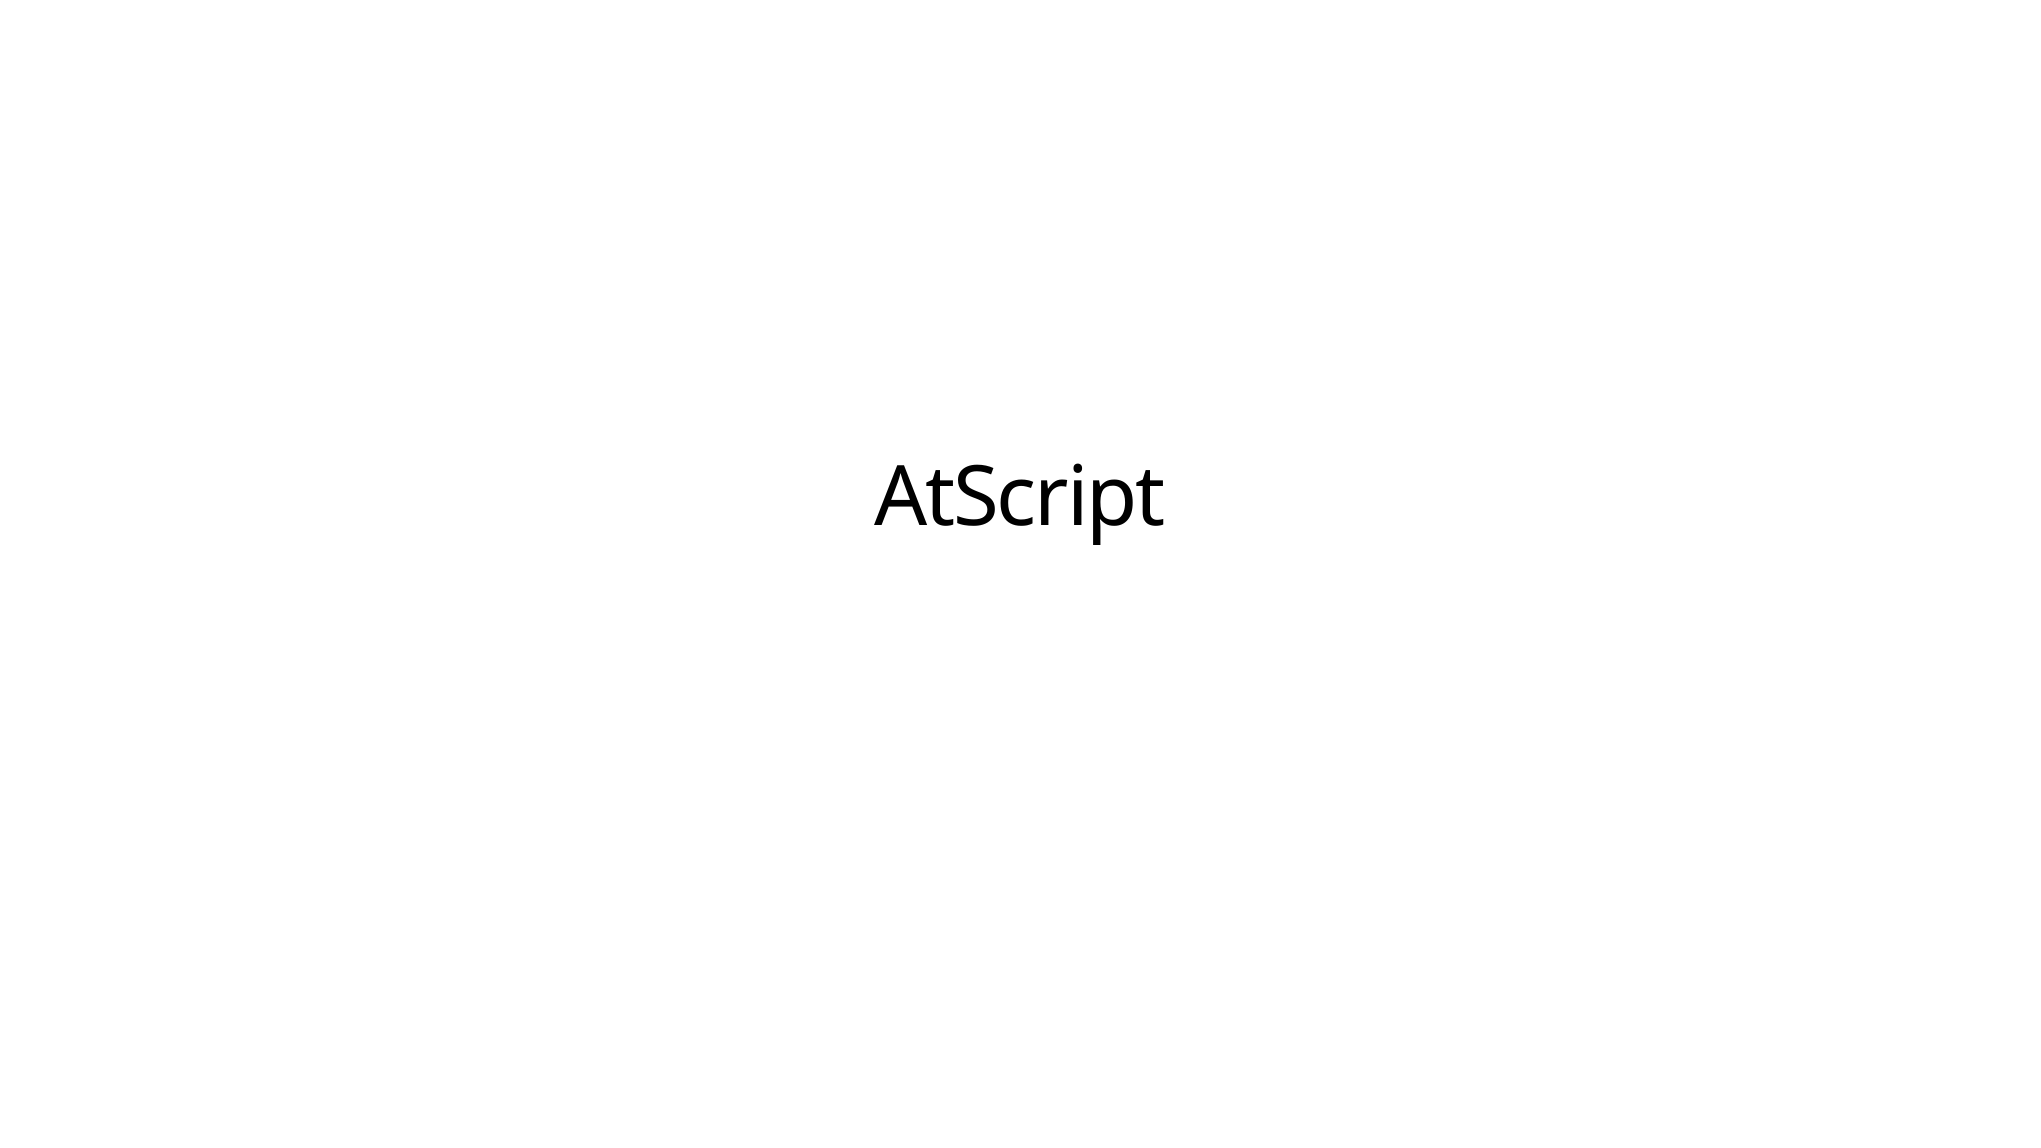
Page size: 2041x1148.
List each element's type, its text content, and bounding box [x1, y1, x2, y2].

title AtScript [195, 348, 1846, 649]
